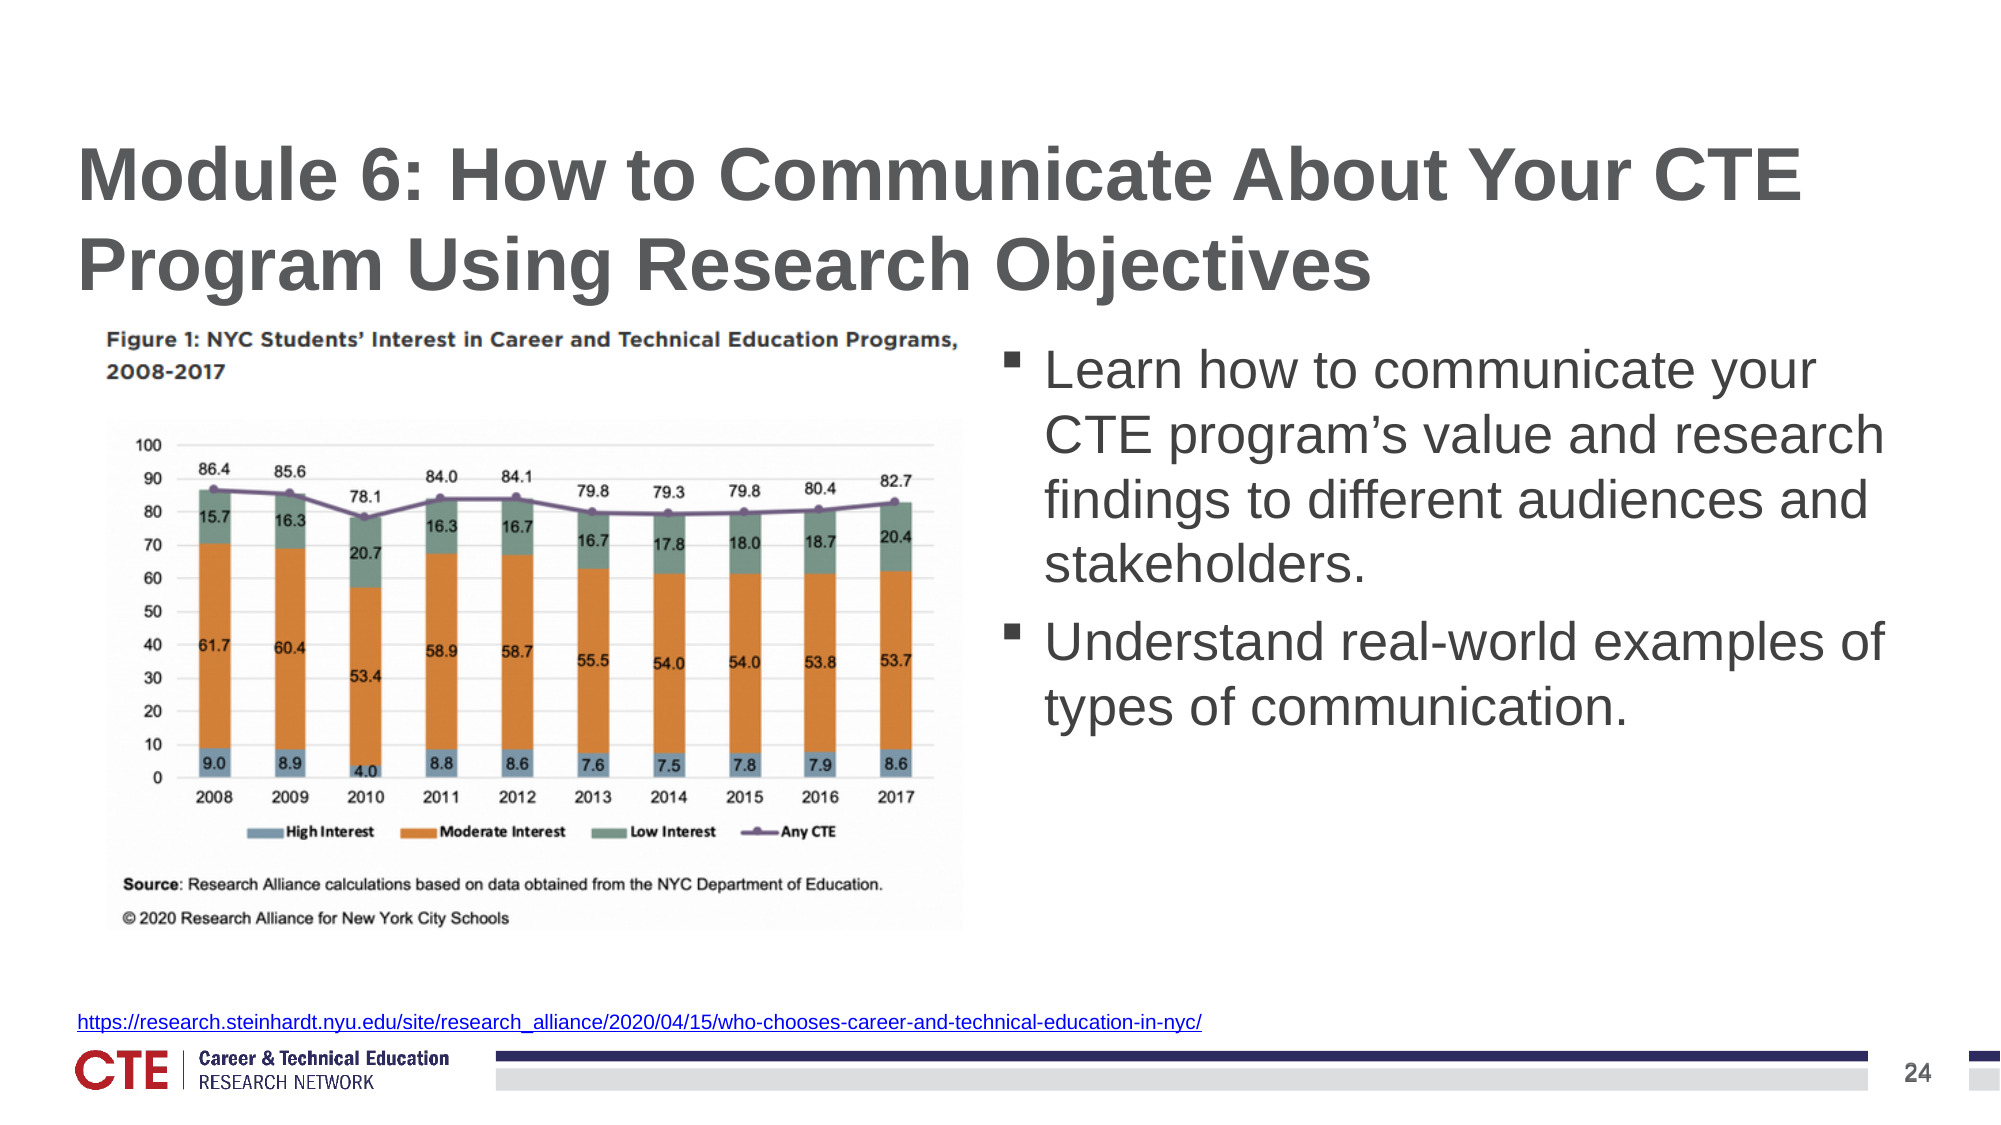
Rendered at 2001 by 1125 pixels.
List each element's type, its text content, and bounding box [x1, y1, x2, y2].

list Learn how to communicate your CTE program’s value and research findings to different audiences and stakeholders. Understand real-world examples of types of communication. [999, 333, 1923, 961]
title Module 6: How to Communicate About Your CTE Program Using Research Objectives [77, 109, 1923, 322]
picture [62, 1039, 459, 1100]
list https://research.steinhardt.nyu.edu/site/research_alliance/2020/04/15/who-chooses-career-and-technical-education-in-nyc/ [77, 1005, 1923, 1060]
slide_number 24 [1867, 1050, 1969, 1091]
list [96, 324, 963, 937]
